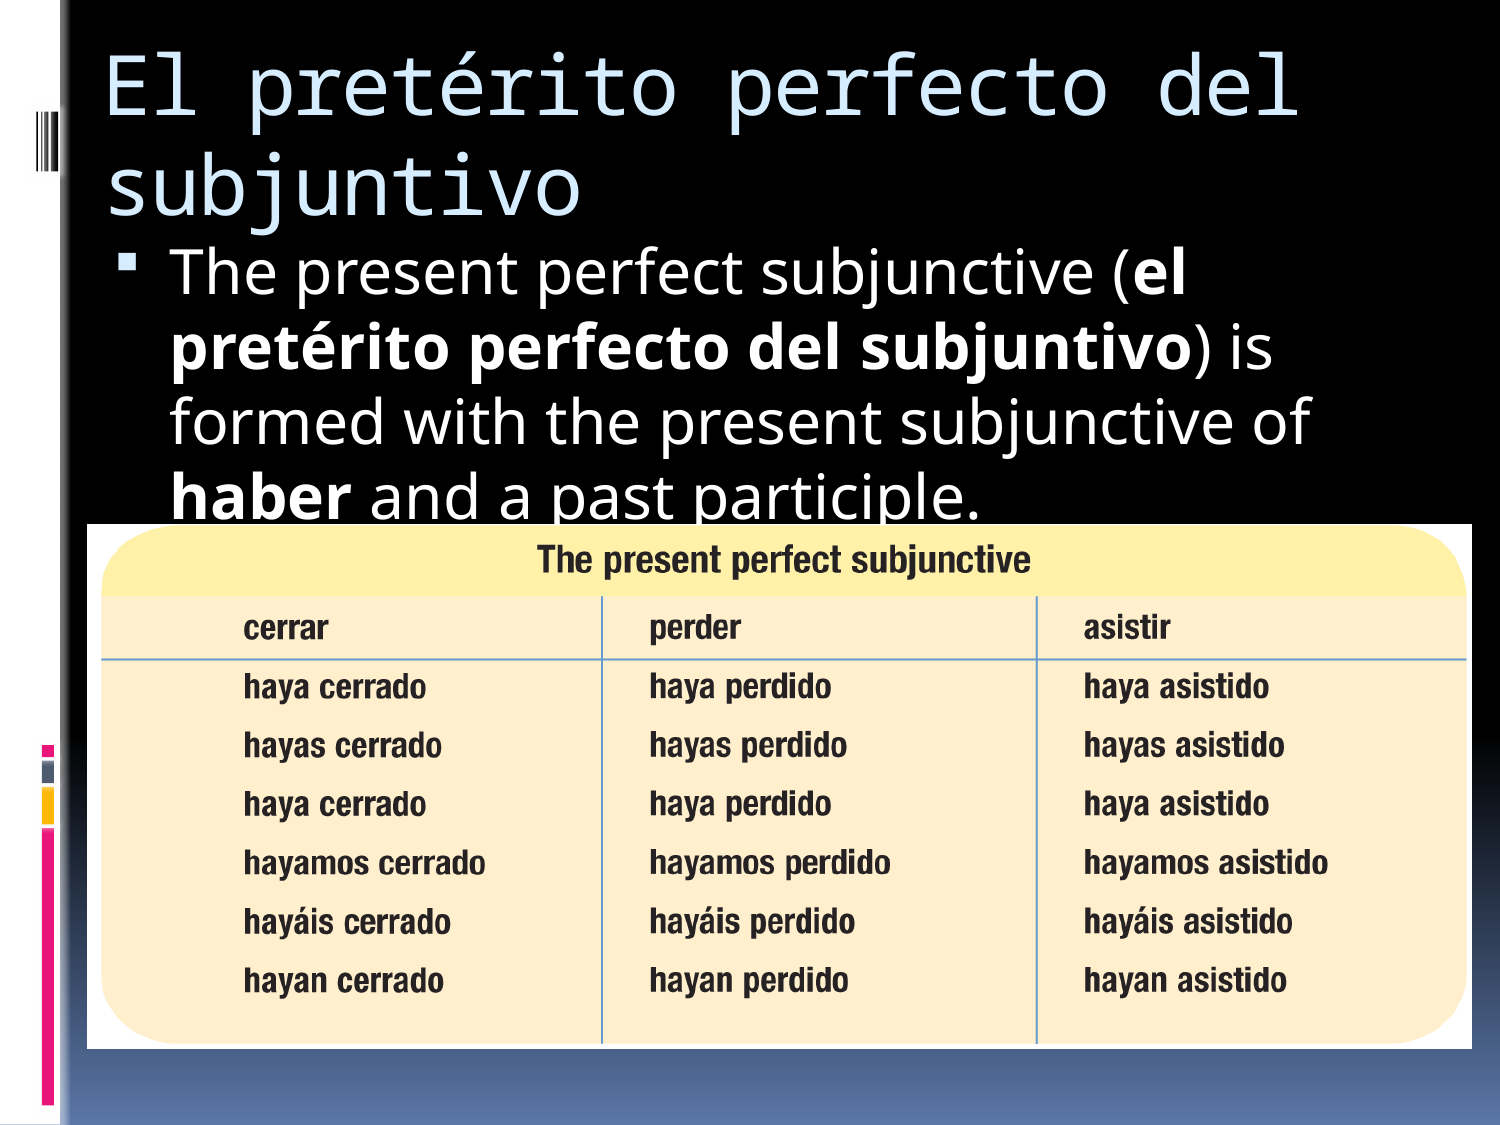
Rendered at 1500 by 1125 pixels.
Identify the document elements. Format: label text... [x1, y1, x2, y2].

picture [87, 524, 1473, 1050]
title El pretérito perfecto del subjuntivo [87, 24, 1500, 175]
list The present perfect subjunctive (el pretérito perfecto del subjuntivo) is formed with the present subjunctive of haber and a past participle. [87, 224, 1500, 1043]
